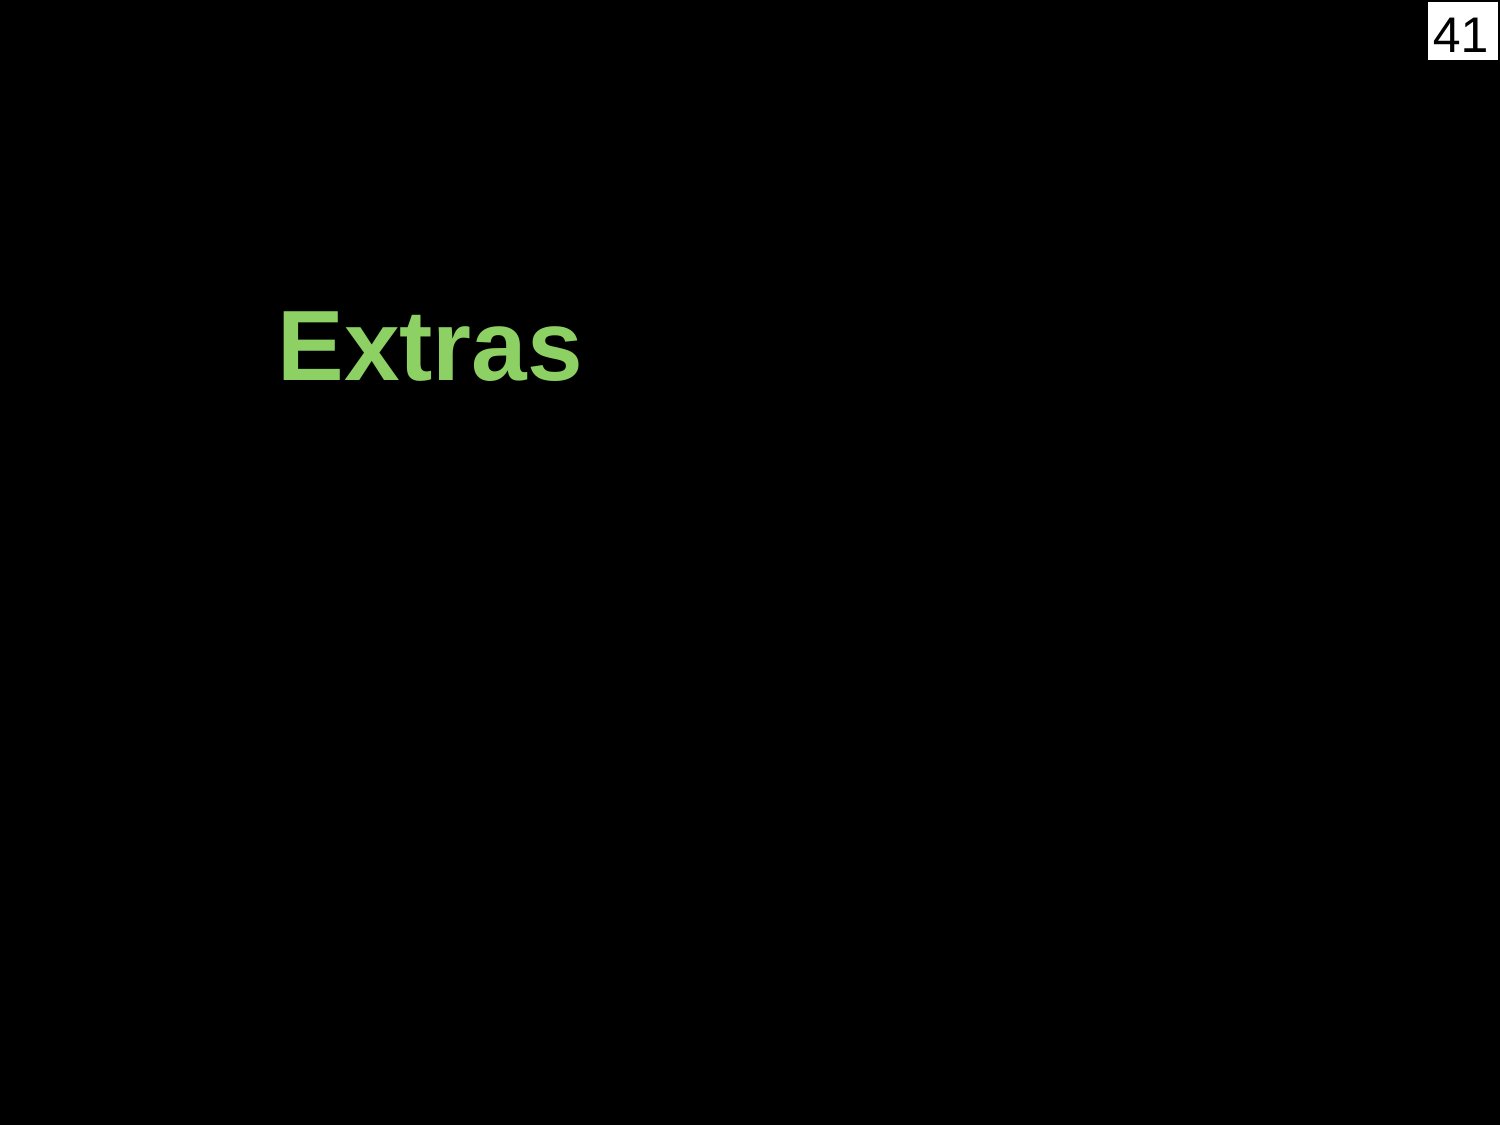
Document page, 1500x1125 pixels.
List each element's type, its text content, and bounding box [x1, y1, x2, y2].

title Extras [262, 99, 1426, 401]
